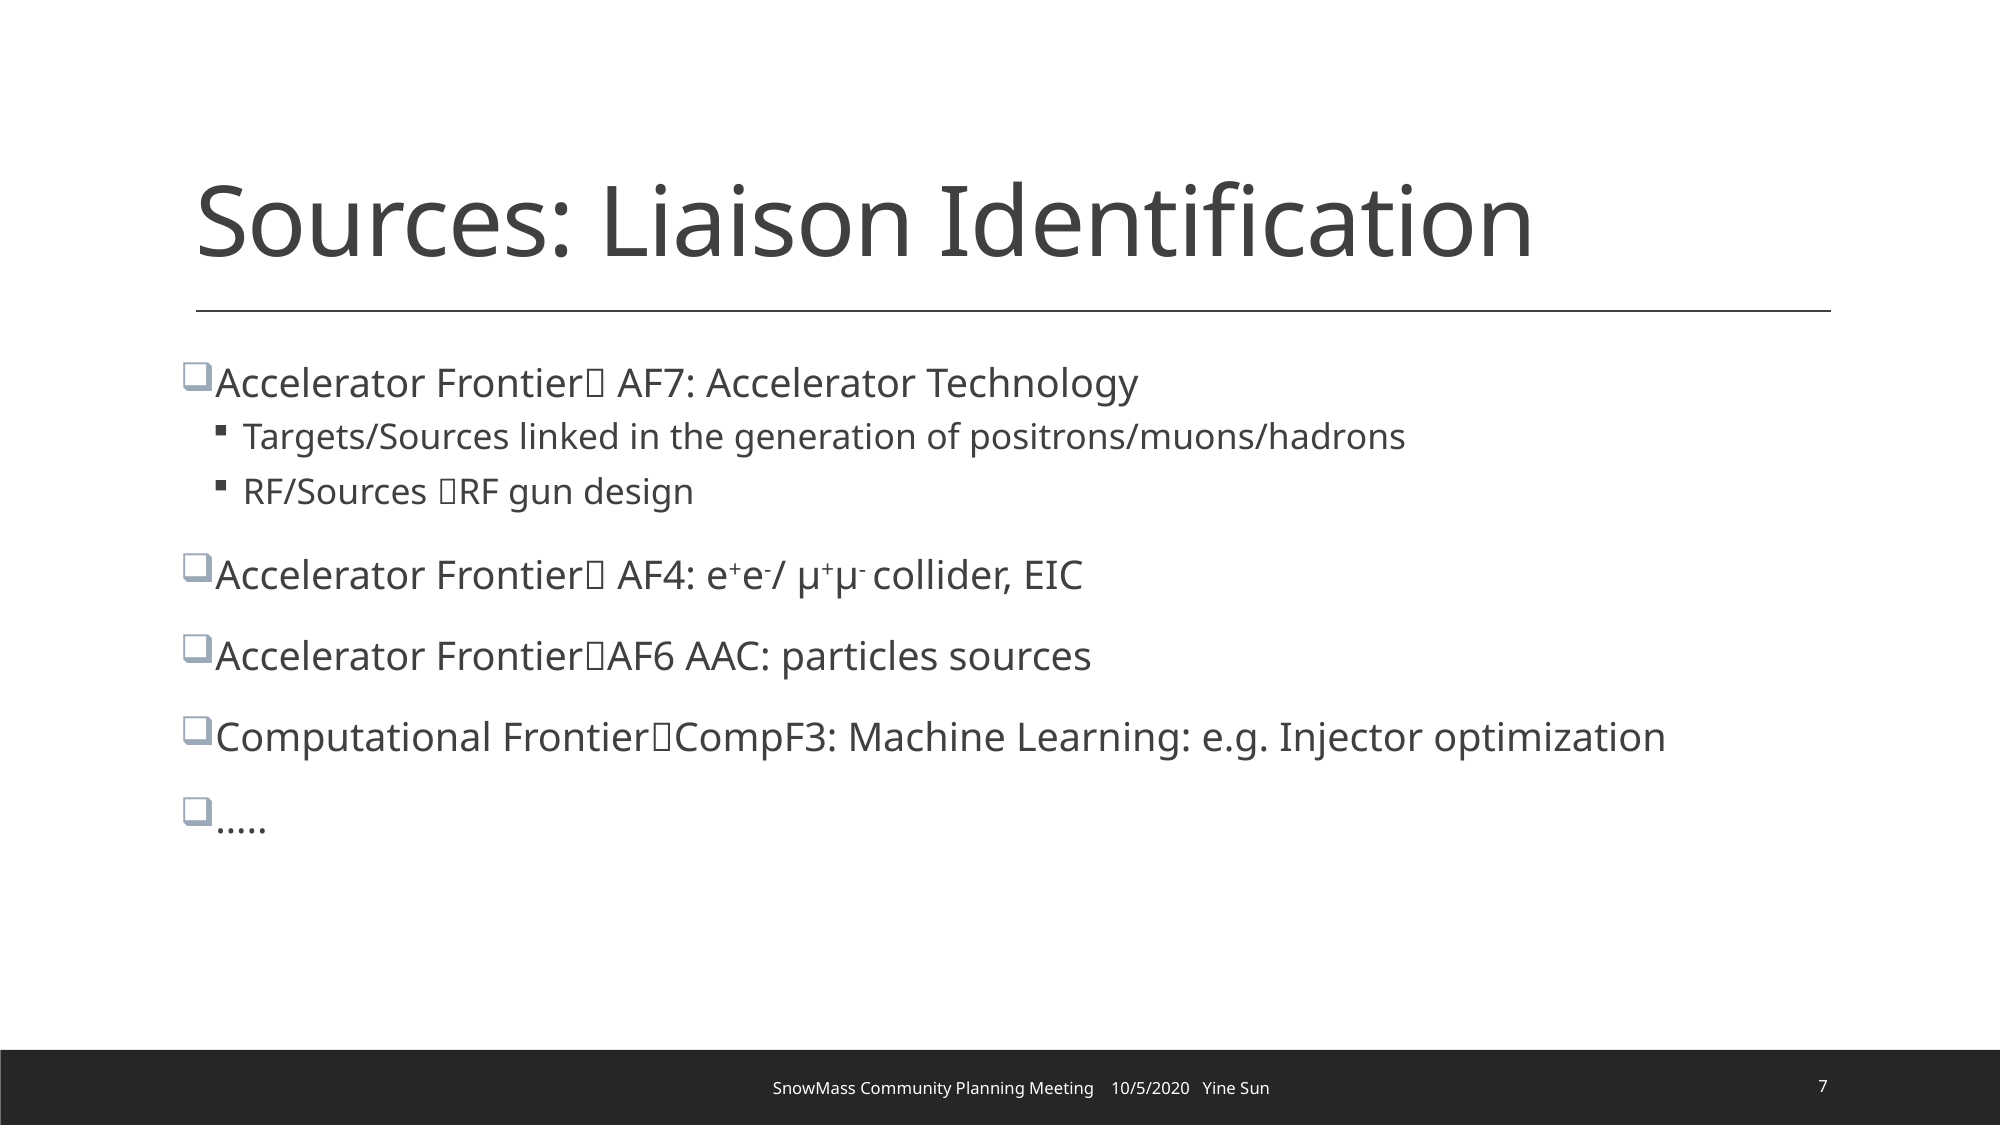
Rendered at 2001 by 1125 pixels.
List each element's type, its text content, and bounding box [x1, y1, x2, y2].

slide_number 7 [1803, 1057, 1932, 1118]
title Sources: Liaison Identification [180, 47, 1830, 285]
list Accelerator Frontier AF7: Accelerator Technology Targets/Sources linked in the generation of positrons/muons/hadrons RF/Sources RF gun design Accelerator Frontier AF4: e+e-/ μ+μ- collider, EIC Accelerator FrontierAF6 AAC: particles sources Computational FrontierCompF3: Machine Learning: e.g. Injector optimization ….. [180, 345, 1830, 963]
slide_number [436, 1058, 1608, 1119]
